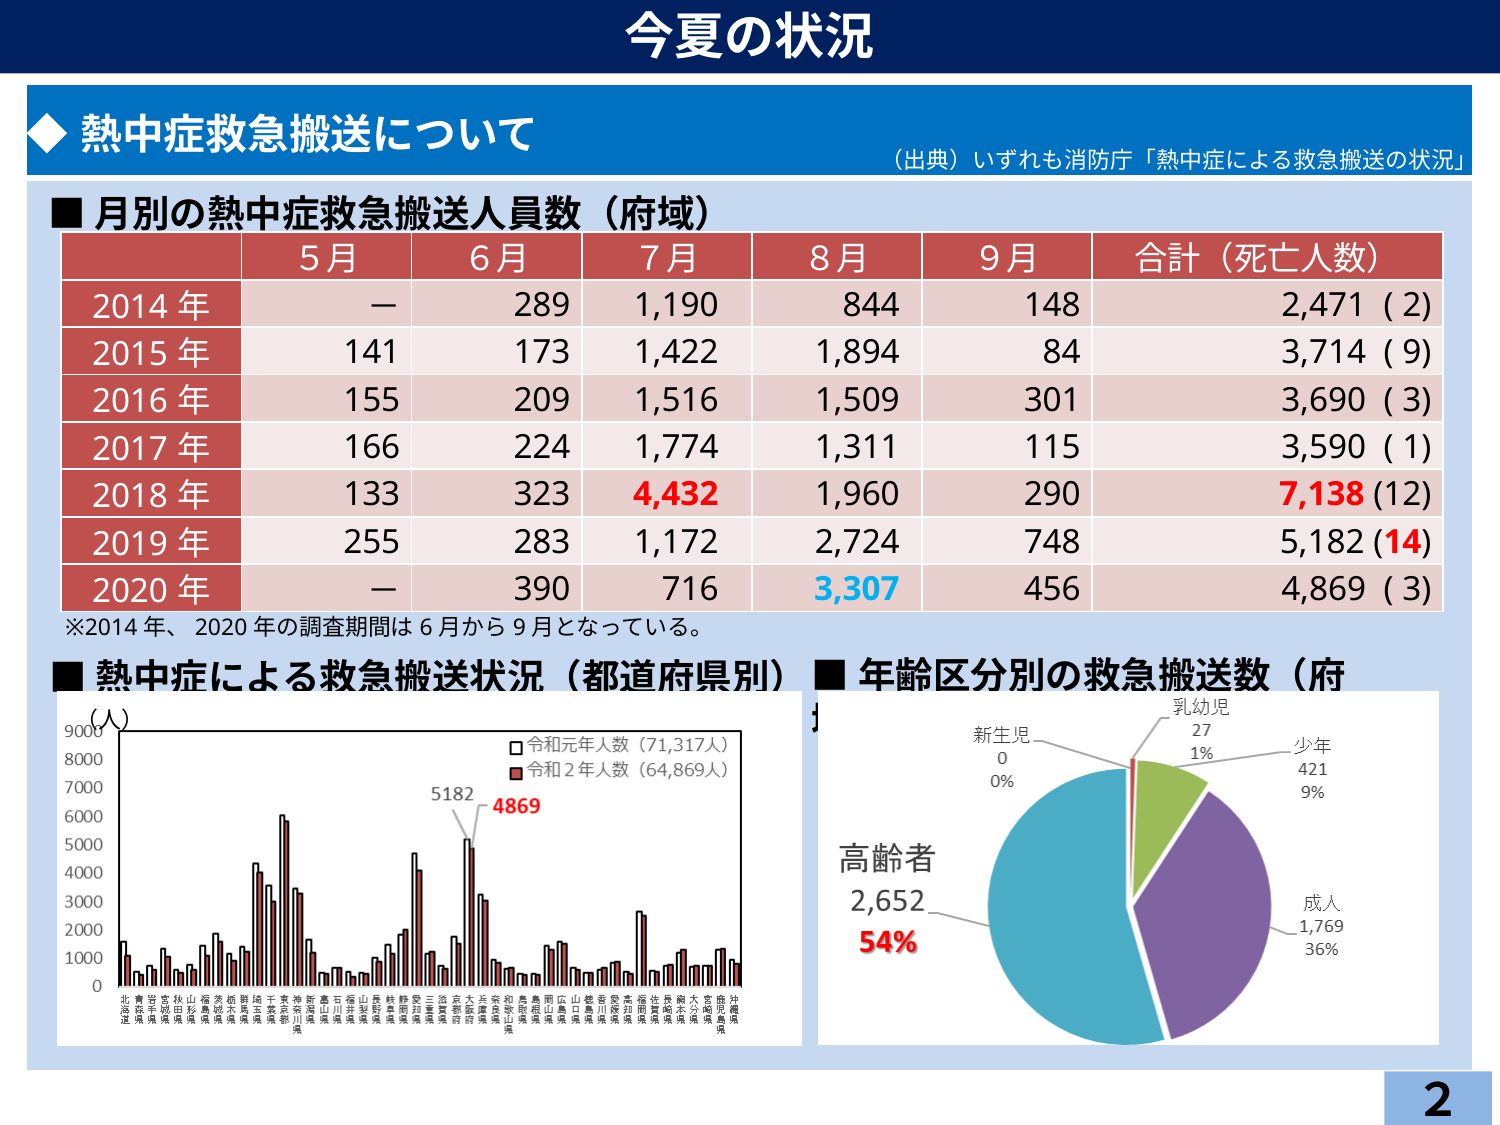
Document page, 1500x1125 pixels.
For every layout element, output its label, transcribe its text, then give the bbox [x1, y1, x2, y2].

table_cell 2018年 [62, 470, 241, 516]
table_cell 3,590 ( 1) [1093, 423, 1442, 468]
table_cell 255 [242, 518, 411, 563]
picture [817, 689, 1440, 1046]
table_cell 1,894 [753, 328, 921, 374]
table_cell 2014年 [62, 281, 241, 326]
picture [56, 691, 802, 1047]
table_header 合計（死亡人数） [1093, 233, 1442, 279]
table_cell 301 [923, 375, 1091, 421]
table_cell 1,422 [583, 328, 751, 374]
table_cell 224 [412, 423, 581, 468]
table_cell 390 [412, 565, 581, 605]
table_header ７月 [583, 243, 751, 279]
table_cell 3,307 [753, 565, 921, 611]
table_cell － [242, 565, 411, 605]
table_cell 1,774 [583, 423, 751, 468]
table_cell 3,690 ( 3) [1093, 375, 1442, 421]
table_cell 4,869 ( 3) [1093, 565, 1442, 611]
table_cell 4,432 [583, 470, 751, 516]
table_header ８月 [753, 233, 921, 279]
text_box ２ [1384, 1071, 1492, 1125]
table_cell 2019年 [62, 518, 241, 563]
table_cell － [242, 281, 411, 326]
table_cell [27, 181, 1472, 1070]
table_cell 716 [583, 565, 751, 611]
text_box ※2014年、2020年の調査期間は6月から9月となっている。 [50, 605, 729, 646]
table_cell 148 [923, 281, 1091, 326]
table_cell 155 [242, 375, 411, 421]
table_cell 115 [923, 423, 1091, 468]
table_cell 1,960 [753, 470, 921, 516]
table_cell 133 [242, 470, 411, 516]
table_header ５月 [242, 243, 411, 279]
table_cell 1,311 [753, 423, 921, 468]
table_cell 2015年 [62, 328, 241, 374]
table_cell 173 [412, 328, 581, 374]
text_box （出典）いずれも消防庁「熱中症による救急搬送の状況」 [865, 138, 1500, 181]
table_cell 290 [923, 470, 1091, 516]
text_box 今夏の状況 [0, 0, 1500, 74]
table_cell 2017年 [62, 423, 241, 468]
table_cell 209 [412, 375, 581, 421]
table_cell 1,190 [583, 281, 751, 326]
table_cell 141 [242, 328, 411, 374]
table_cell 2016年 [62, 375, 241, 421]
table_cell 84 [923, 328, 1091, 374]
text_box ■熱中症による救急搬送状況（都道府県別） [34, 646, 797, 706]
table_header ９月 [923, 233, 1091, 279]
text_box ■年齢区分別の救急搬送数（府域） [797, 644, 1435, 749]
table_cell 1,509 [753, 375, 921, 421]
text_box [188, 933, 1303, 1055]
table_cell 5,182 (14) [1093, 518, 1442, 563]
table_cell 323 [412, 470, 581, 516]
table_cell 289 [412, 281, 581, 326]
table_cell 2,471 ( 2) [1093, 281, 1442, 326]
text_box ■月別の熱中症救急搬送人員数（府域） [33, 182, 825, 243]
table_cell 7,138 (12) [1093, 470, 1442, 516]
table_cell 456 [923, 565, 1091, 611]
table_cell 844 [753, 281, 921, 326]
table_header ◆熱中症救急搬送について [27, 85, 1472, 175]
table_header ６月 [412, 243, 581, 279]
table_header [62, 243, 241, 279]
table_cell 3,714 ( 9) [1093, 328, 1442, 374]
table_cell 1,516 [583, 375, 751, 421]
table_cell 1,172 [583, 518, 751, 563]
table_cell 2,724 [753, 518, 921, 563]
table_cell 283 [412, 518, 581, 563]
table_cell 166 [242, 423, 411, 468]
table_cell 748 [923, 518, 1091, 563]
table_cell 2020年 [62, 565, 241, 605]
